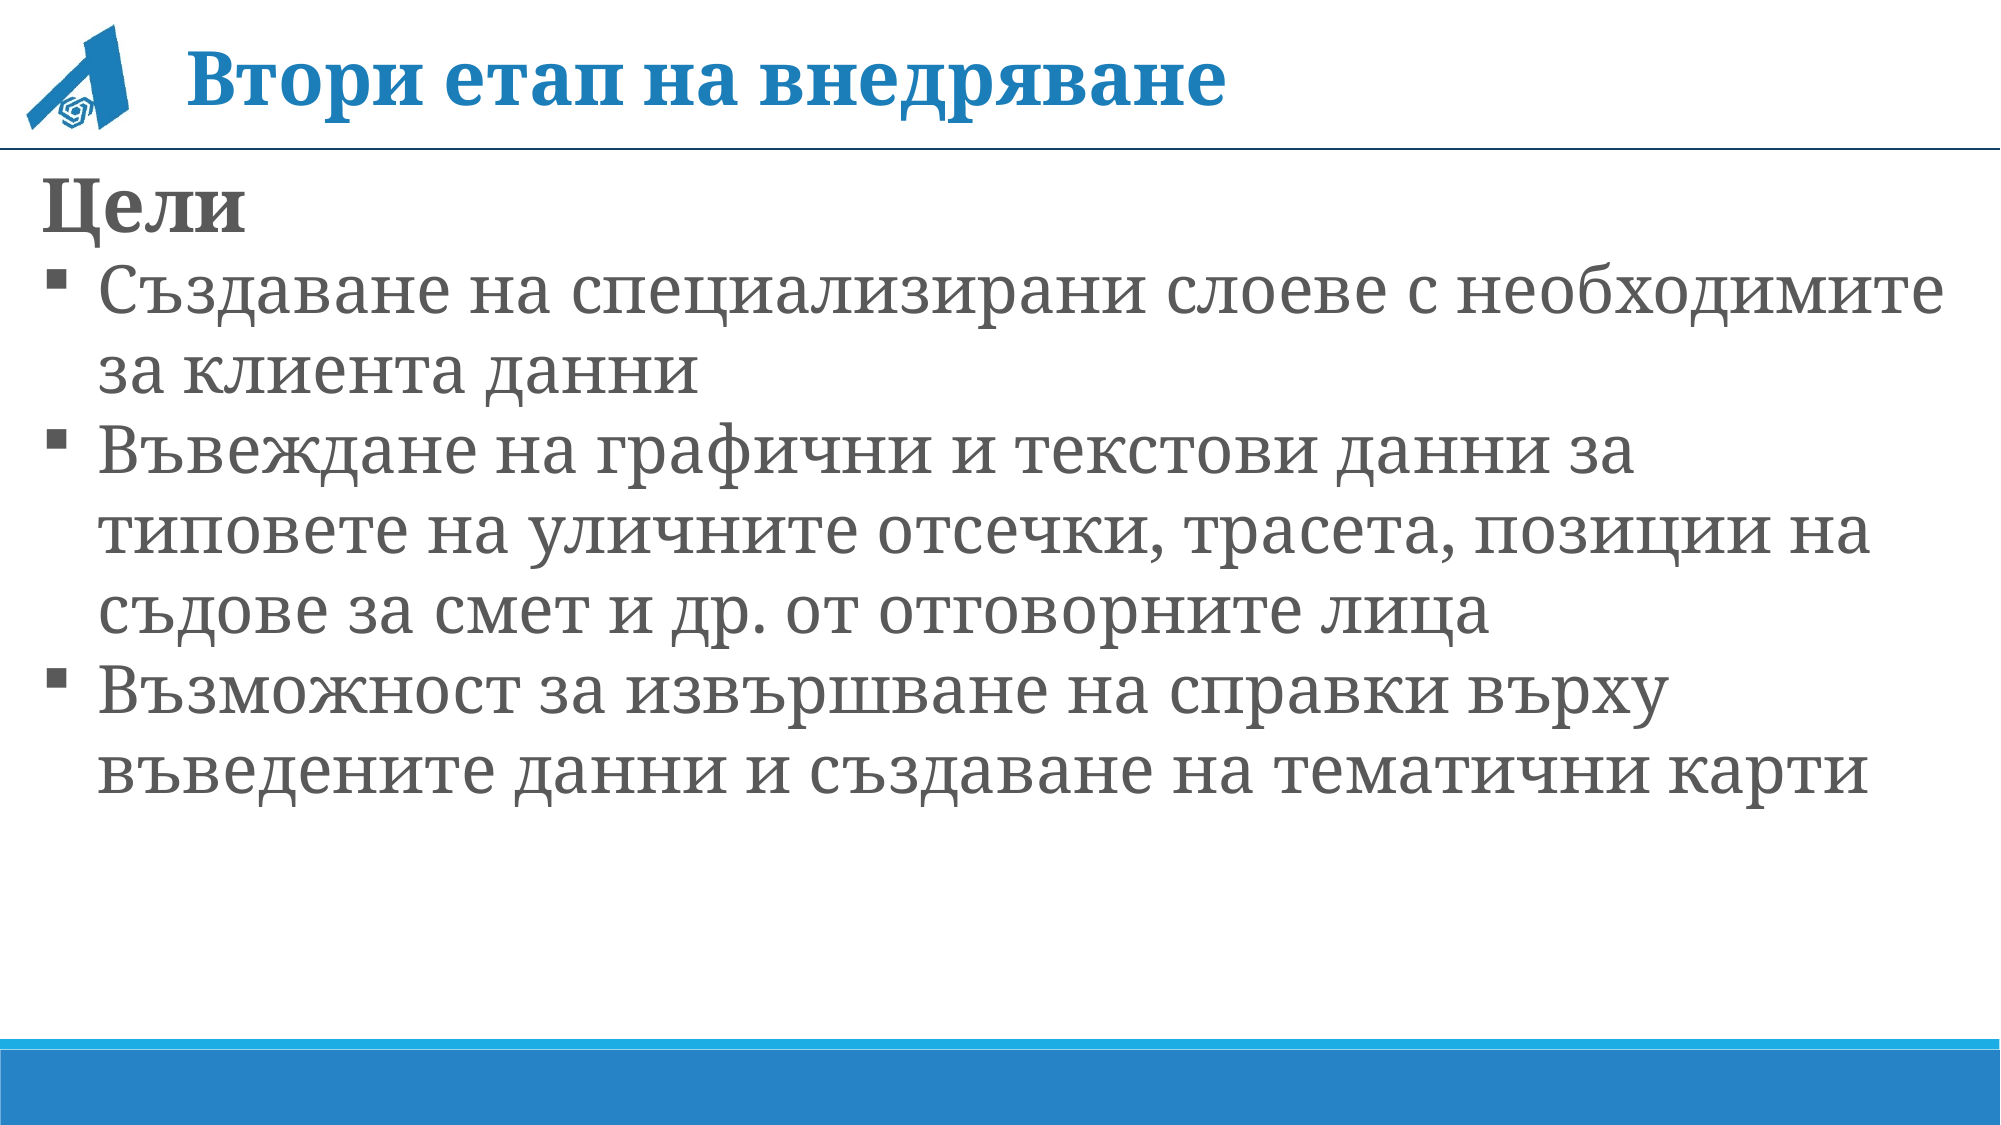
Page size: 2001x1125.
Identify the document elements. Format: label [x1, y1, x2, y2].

text_box [0, 23, 2000, 913]
